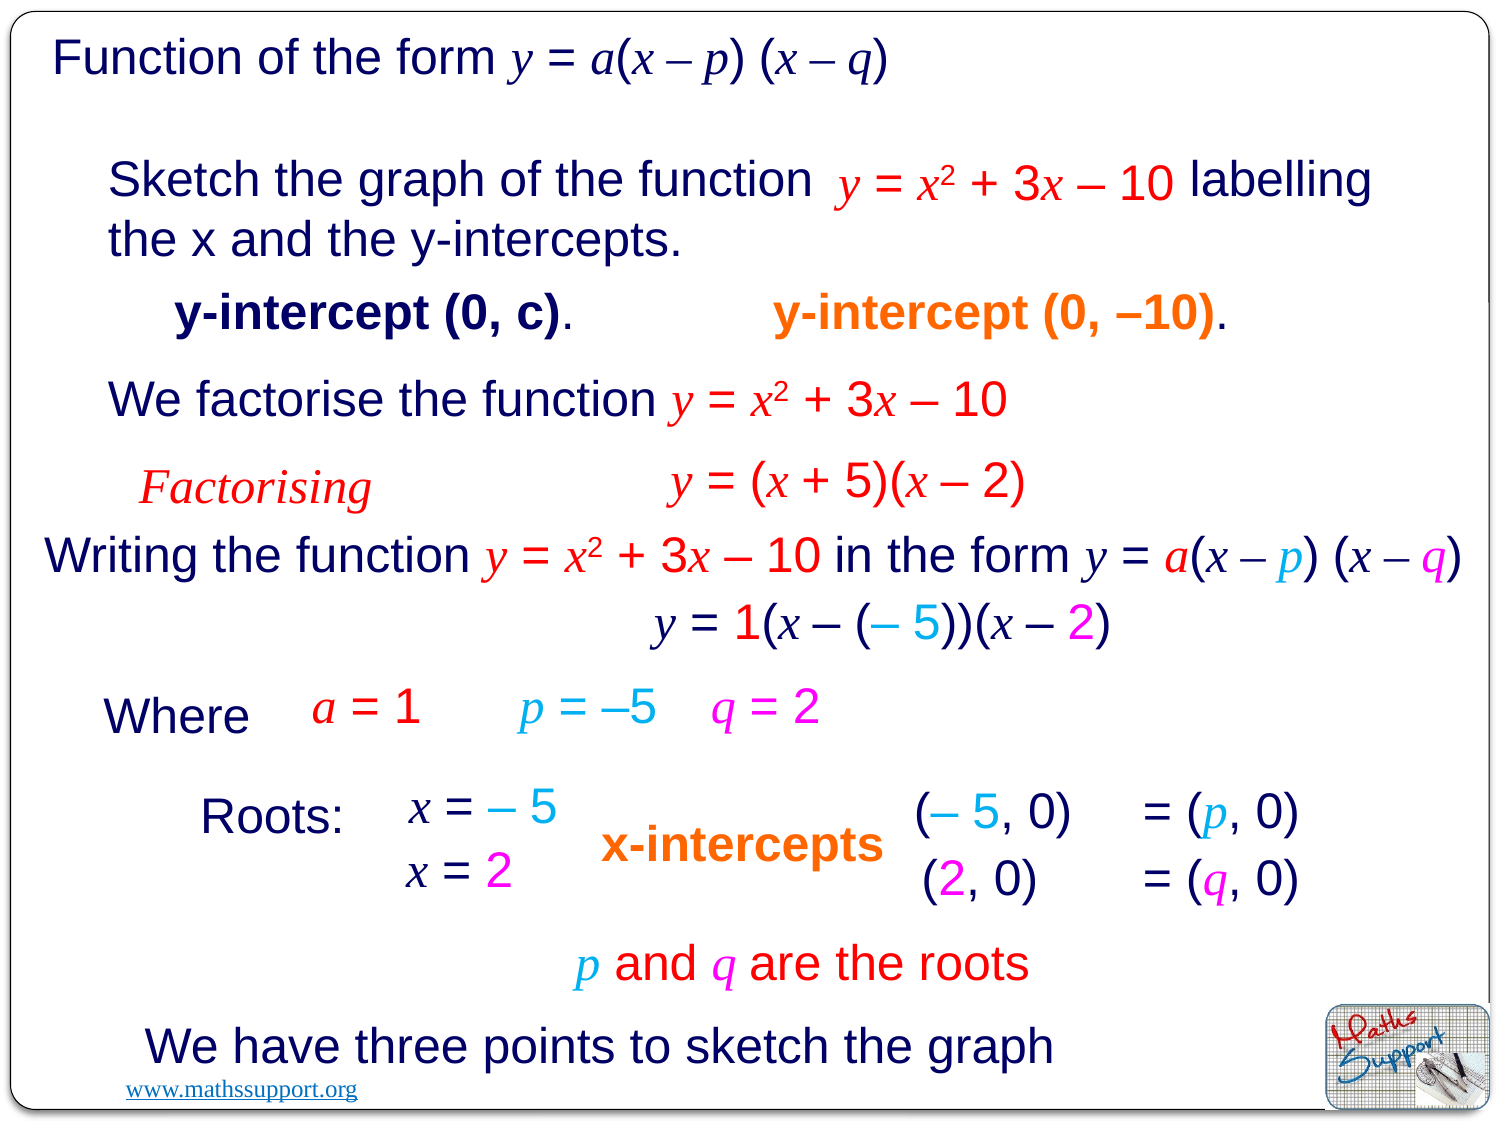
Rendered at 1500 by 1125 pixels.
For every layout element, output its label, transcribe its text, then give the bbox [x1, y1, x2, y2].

text_box y-intercept (0, –10). [758, 272, 1292, 348]
text_box (2, 0) [892, 838, 1114, 913]
text_box a = 1 [296, 665, 472, 741]
text_box y = x2 + 3x – 10 [823, 143, 1237, 219]
text_box Sketch the graph of the function labelling the x and the y-intercepts. [93, 139, 1424, 274]
text_box y-intercept (0, c). [159, 271, 693, 347]
text_box = (p, 0) [1114, 770, 1424, 838]
text_box [1324, 1004, 1488, 1106]
text_box (– 5, 0) [885, 770, 1114, 838]
text_box x = 2 [391, 830, 701, 906]
text_box Function of the form y = a(x – p) (x – q) [37, 17, 1465, 92]
text_box Where [88, 675, 297, 751]
text_box y = (x + 5)(x – 2) [655, 440, 1225, 515]
text_box p and q are the roots [560, 922, 1087, 998]
text_box q = 2 [696, 665, 871, 741]
text_box p = –5 [504, 665, 680, 741]
picture [1325, 1003, 1490, 1110]
text_box Roots: [185, 775, 393, 851]
text_box Factorising [124, 446, 655, 515]
text_box = (q, 0) [1114, 838, 1424, 914]
text_box [130, 1074, 414, 1109]
text_box We factorise the function y = x2 + 3x – 10 [93, 359, 1500, 435]
text_box x-intercepts [586, 804, 907, 879]
text_box We have three points to sketch the graph [129, 1006, 1254, 1082]
text_box Writing the function y = x2 + 3x – 10 in the form y = a(x – p) (x – q) [29, 515, 1496, 590]
text_box y = 1(x – (– 5))(x – 2) [639, 582, 1208, 658]
text_box x = – 5 [393, 766, 703, 830]
